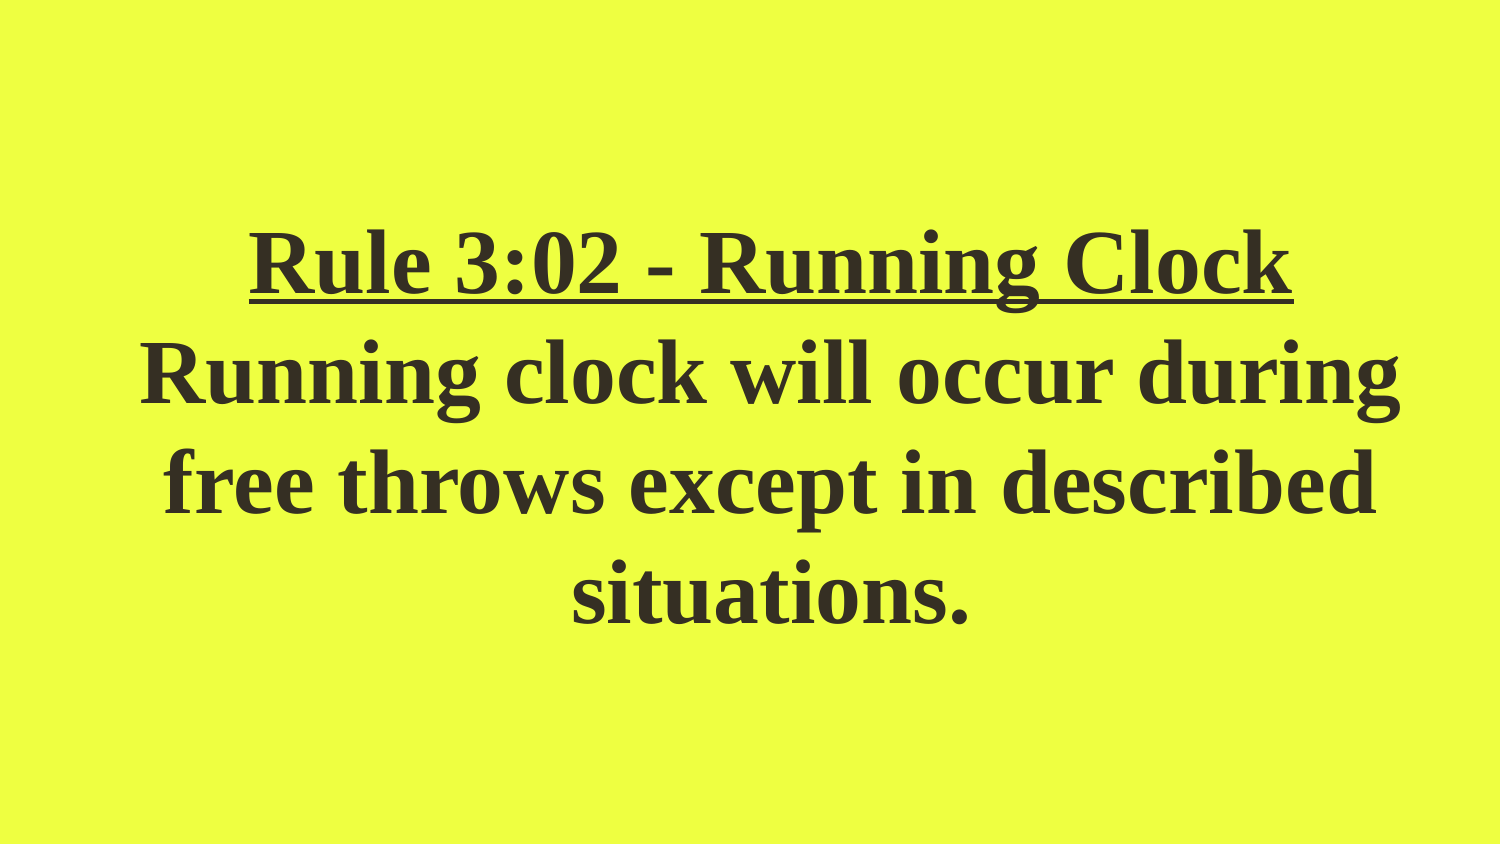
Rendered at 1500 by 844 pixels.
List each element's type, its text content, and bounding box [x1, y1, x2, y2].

title Rule 3:02 - Running Clock Running clock will occur during free throws except in described situations. [80, 86, 1463, 758]
